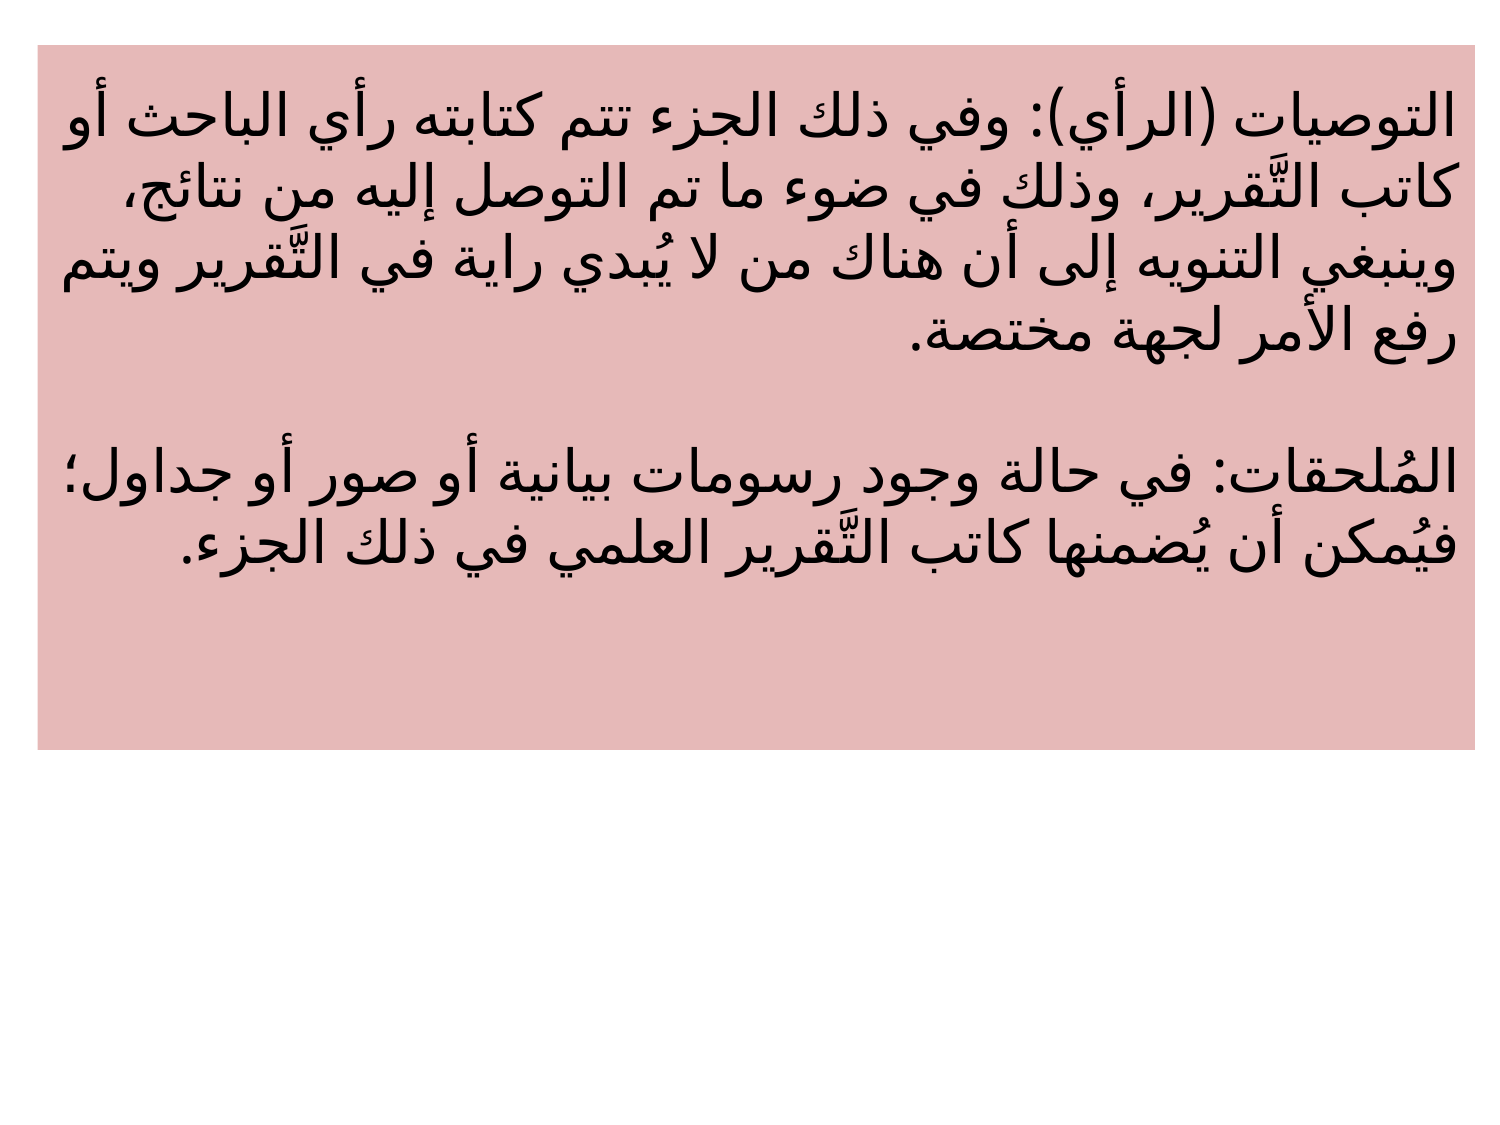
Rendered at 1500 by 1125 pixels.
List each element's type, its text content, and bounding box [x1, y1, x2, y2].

title التوصيات (الرأي): وفي ذلك الجزء تتم كتابته رأي الباحث أو كاتب التَّقرير، وذلك في ضوء ما تم التوصل إليه من نتائج، وينبغي التنويه إلى أن هناك من لا يُبدي راية في التَّقرير ويتم رفع الأمر لجهة مختصة. المُلحقات: في حالة وجود رسومات بيانية أو صور أو جداول؛ فيُمكن أن يُضمنها كاتب التَّقرير العلمي في ذلك الجزء. [37, 45, 1475, 750]
